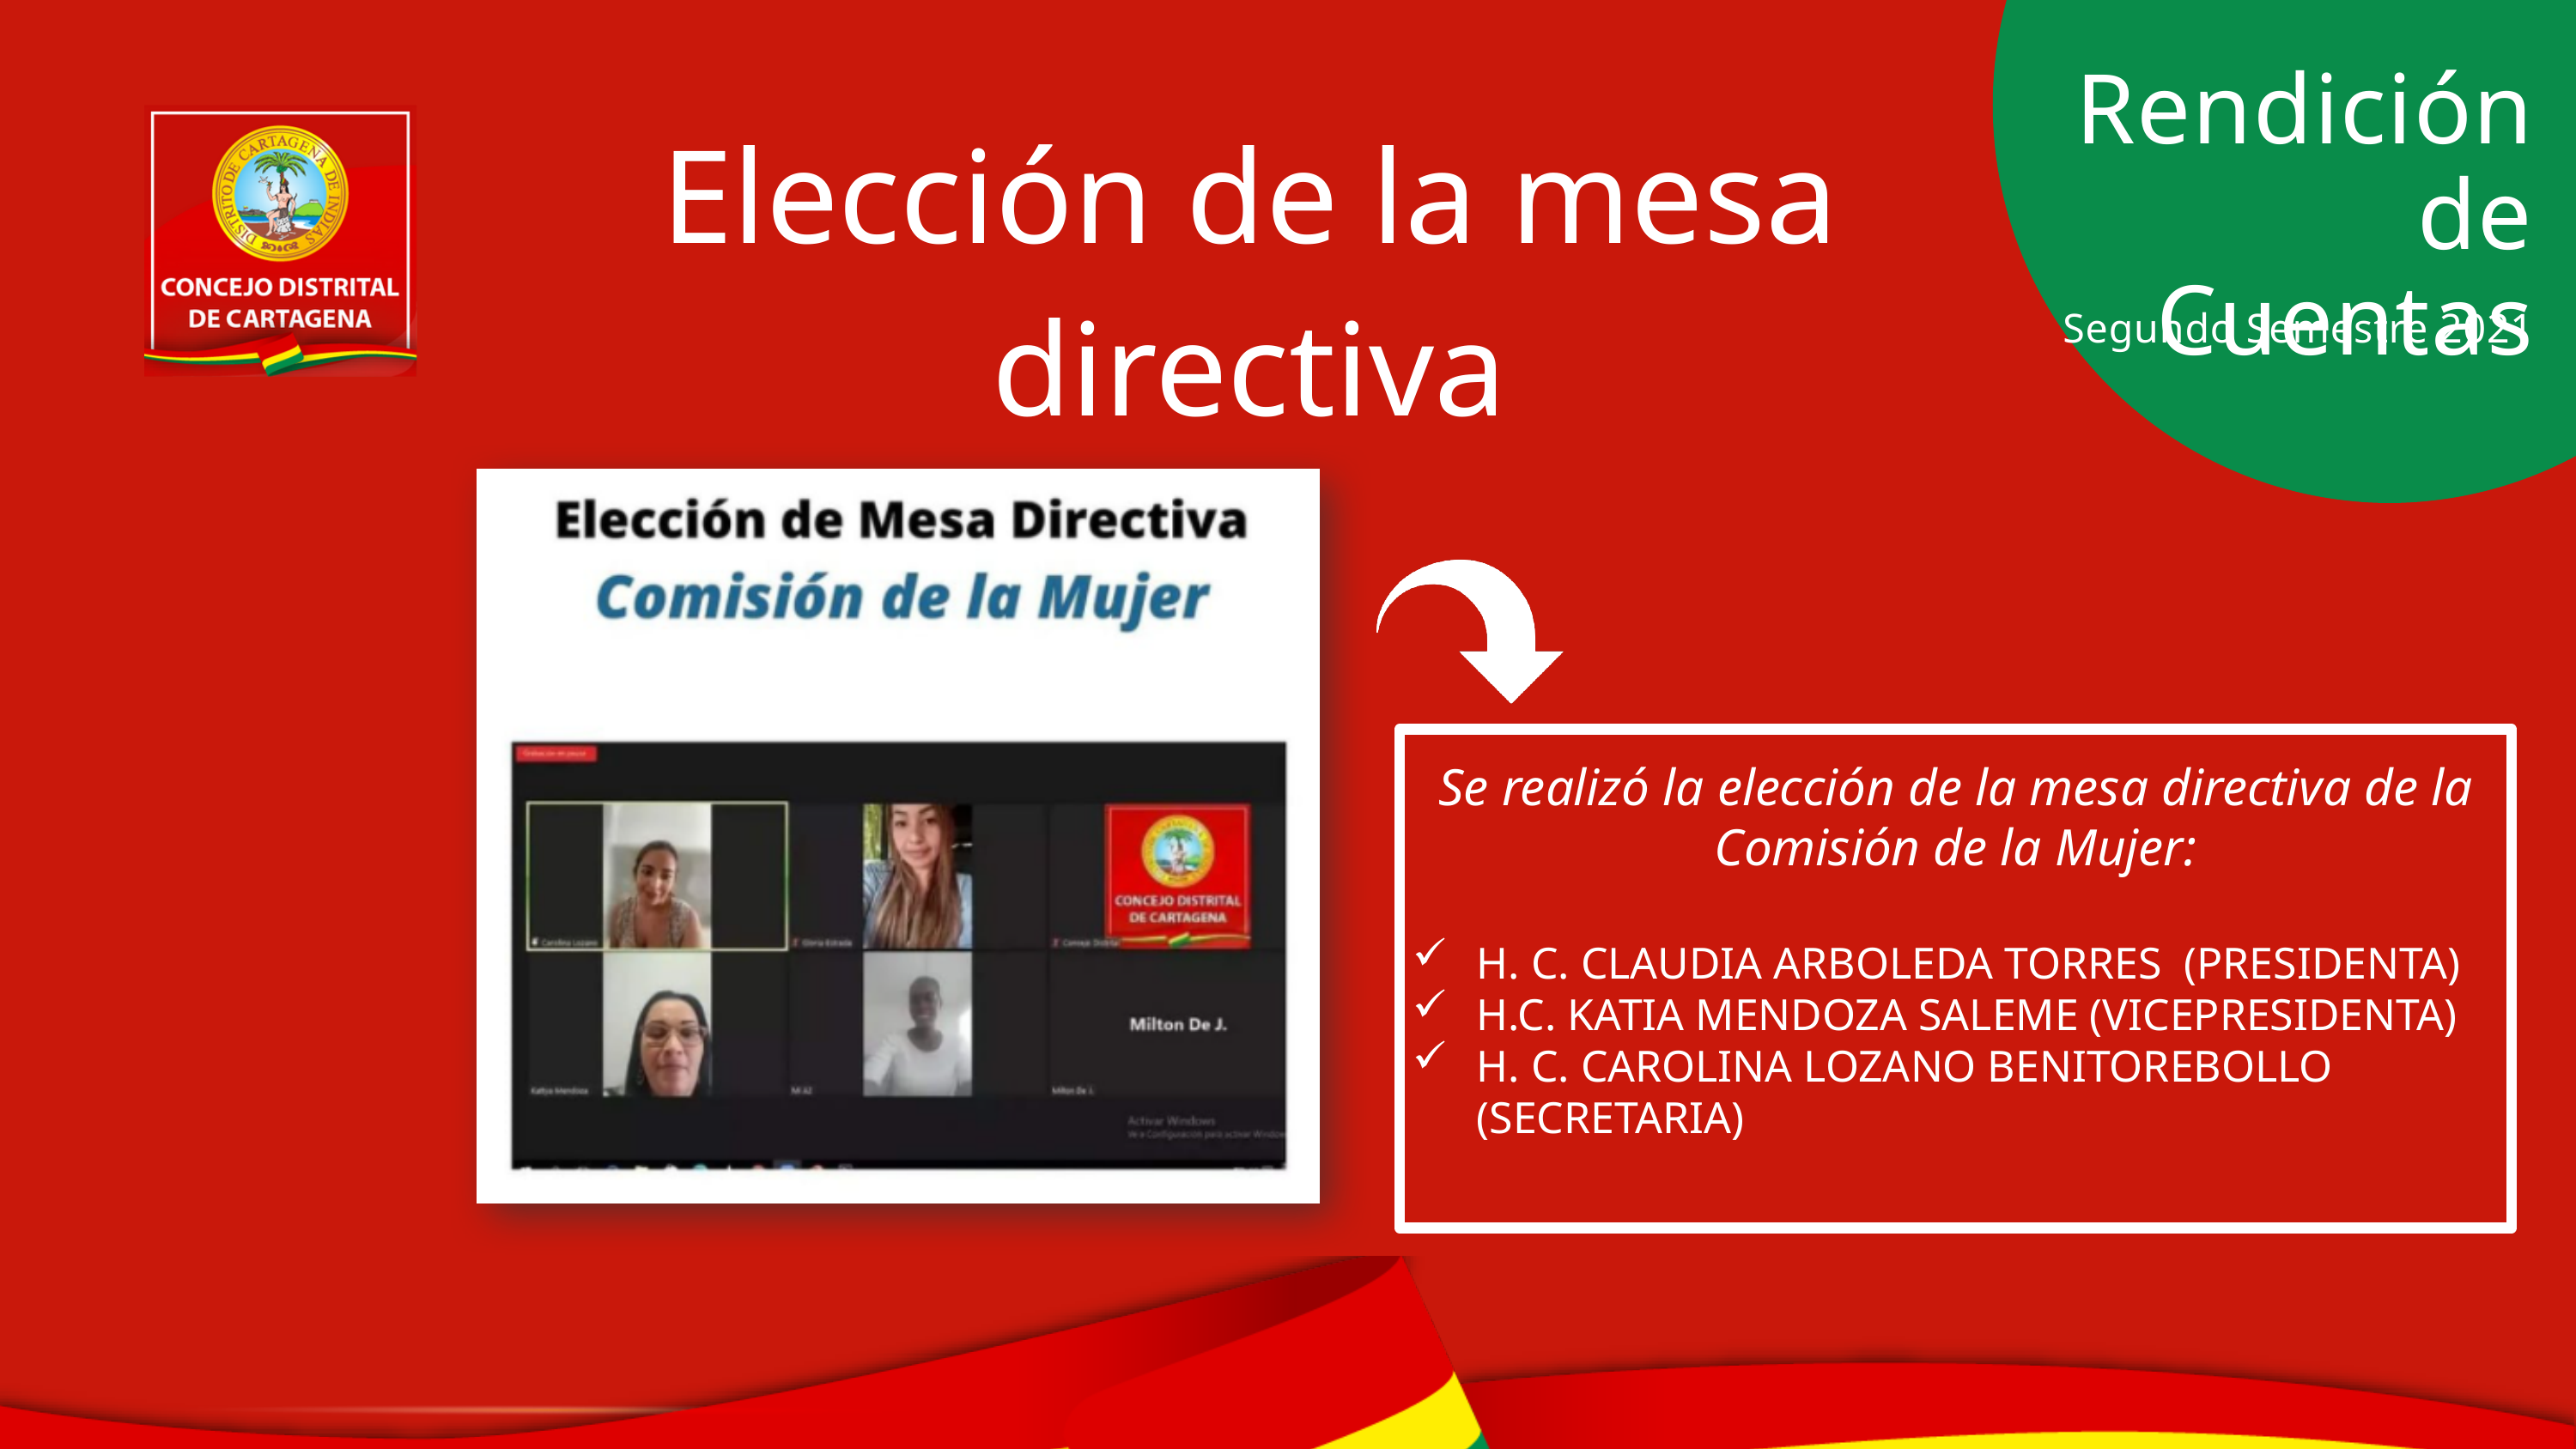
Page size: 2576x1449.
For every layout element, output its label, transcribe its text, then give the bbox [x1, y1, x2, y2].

text_box Se realizó la elección de la mesa directiva de la Comisión de la Mujer: H. C. CLAUDIA ARBOLEDA TORRES (PRESIDENTA) H.C. KATIA MENDOZA SALEME (VICEPRESIDENTA) H. C. CAROLINA LOZANO BENITOREBOLLO (SECRETARIA) [1398, 728, 2513, 1230]
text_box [1990, 0, 2576, 504]
picture [1369, 530, 1571, 732]
picture [144, 104, 417, 377]
picture [477, 468, 1320, 1204]
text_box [2044, 52, 2534, 349]
picture [0, 1256, 2576, 1449]
text_box Elección de la mesa directiva [477, 98, 1986, 442]
